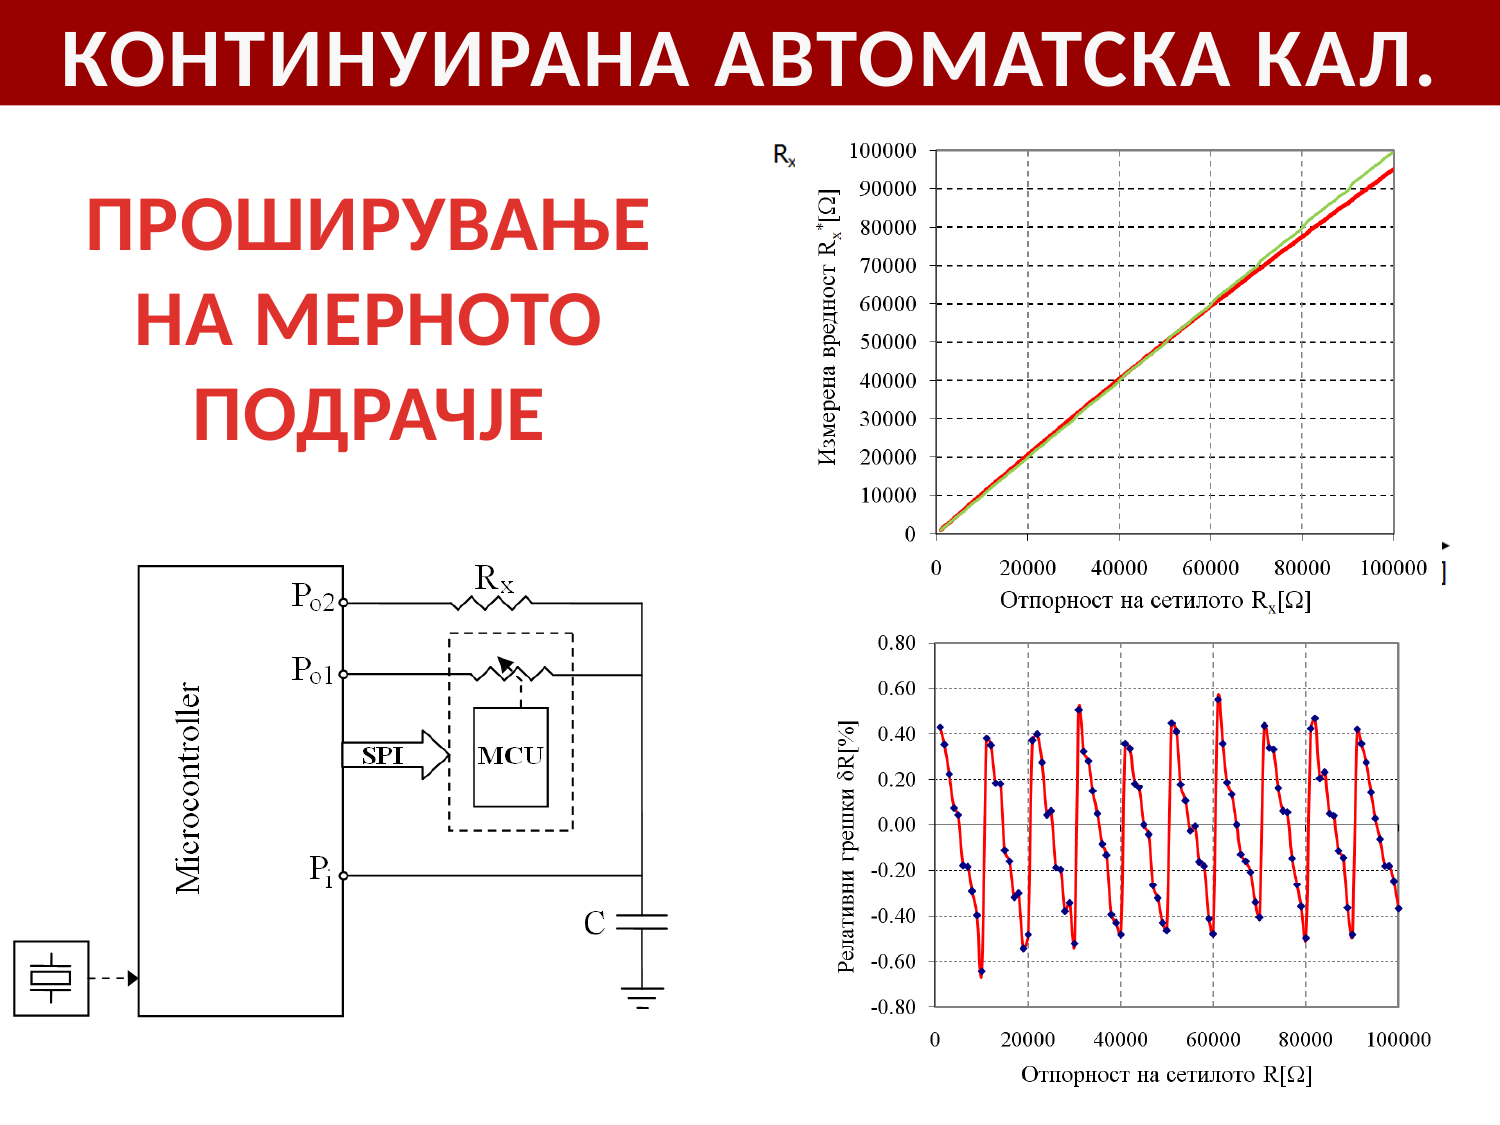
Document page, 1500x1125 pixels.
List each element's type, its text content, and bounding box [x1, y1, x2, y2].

title КОНТИНУИРАНА АВТОМАТСКА КАЛ. [0, 0, 1500, 106]
picture [11, 562, 670, 1020]
picture [1442, 140, 1453, 610]
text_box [795, 128, 1442, 1096]
picture [773, 140, 795, 610]
text_box ПРОШИРУВАЊЕ НА МЕРНОТО ПОДРАЧЈЕ [58, 164, 680, 464]
